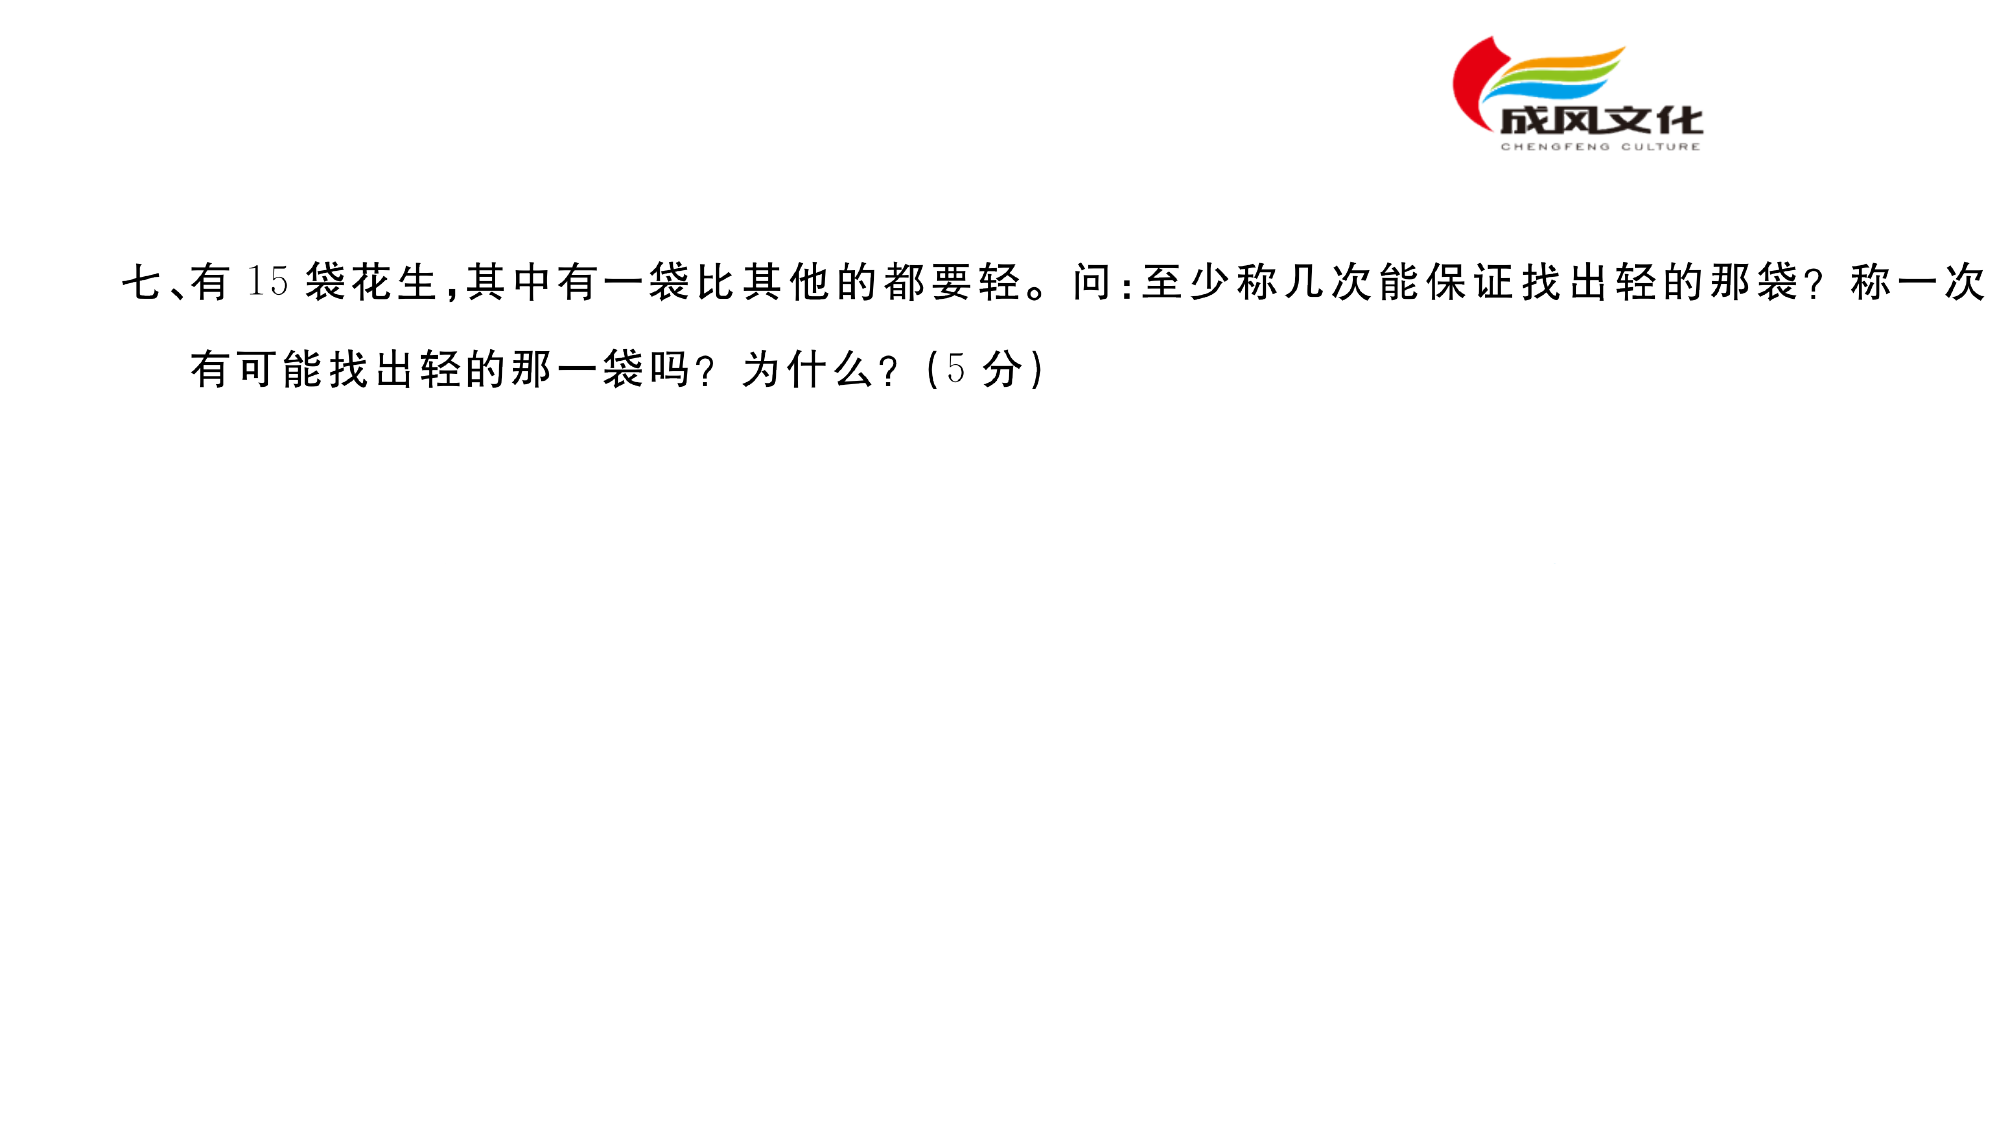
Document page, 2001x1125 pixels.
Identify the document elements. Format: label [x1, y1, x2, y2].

picture [118, 30, 2000, 739]
